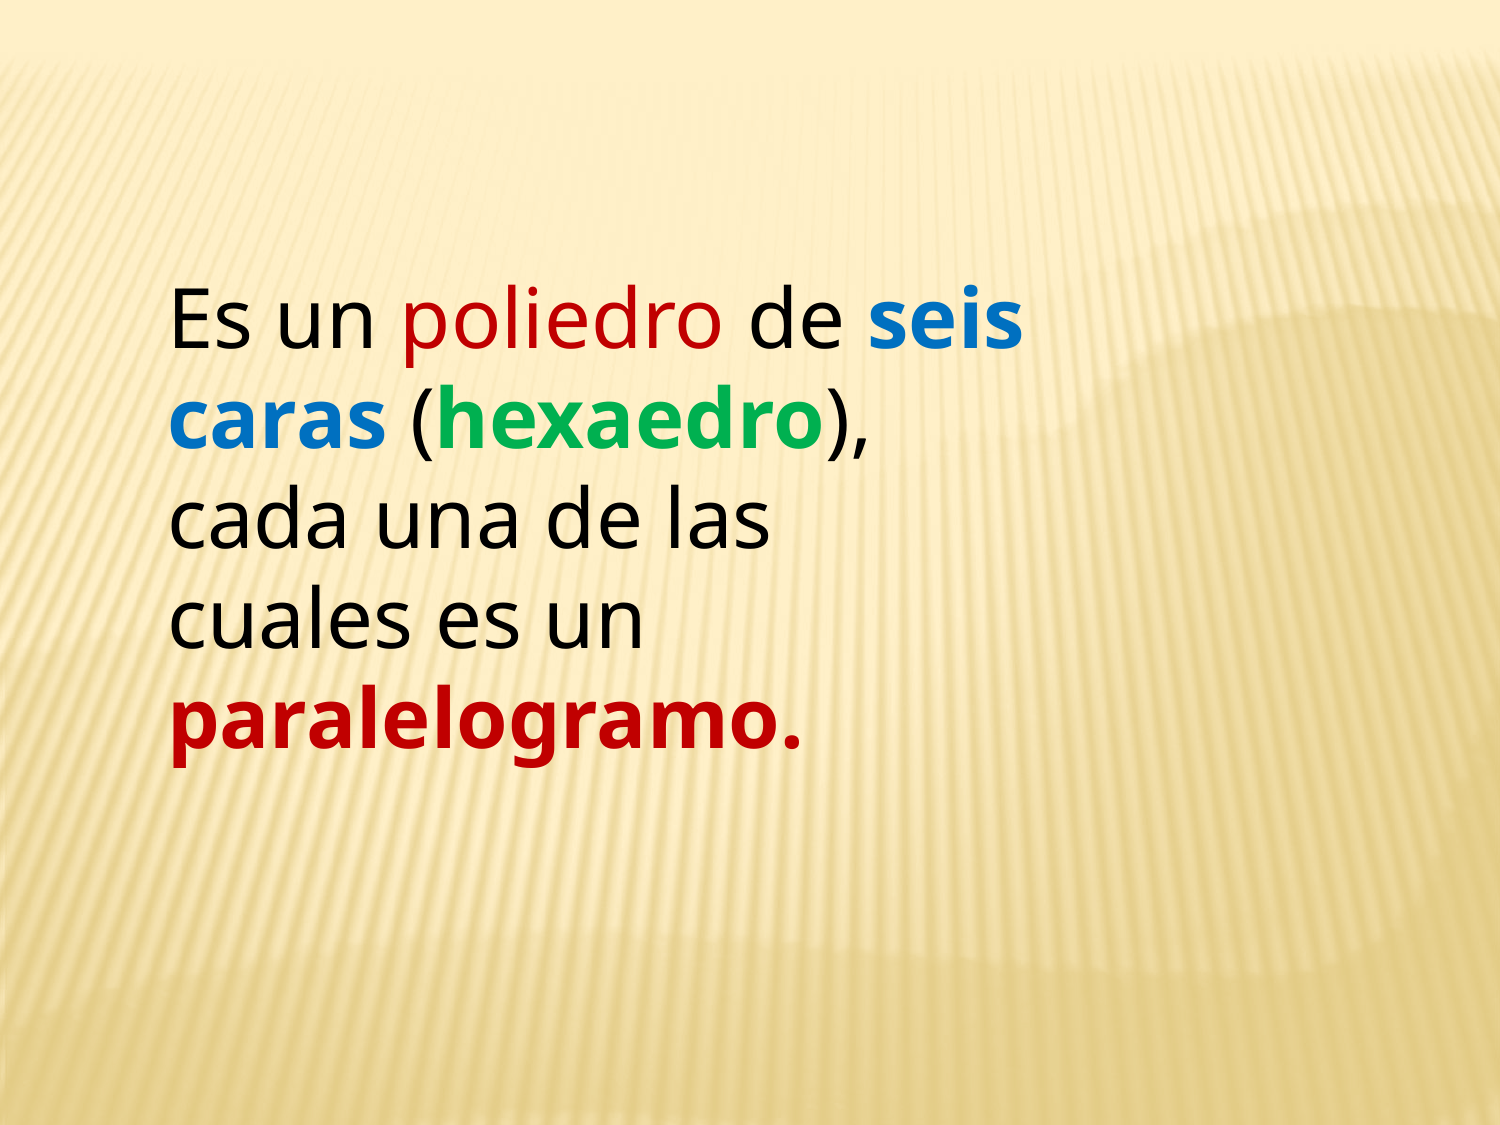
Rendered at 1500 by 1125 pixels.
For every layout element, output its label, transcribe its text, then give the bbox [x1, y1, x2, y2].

text_box Es un poliedro de seis caras (hexaedro), cada una de las cuales es un paralelogramo. [152, 257, 1043, 773]
